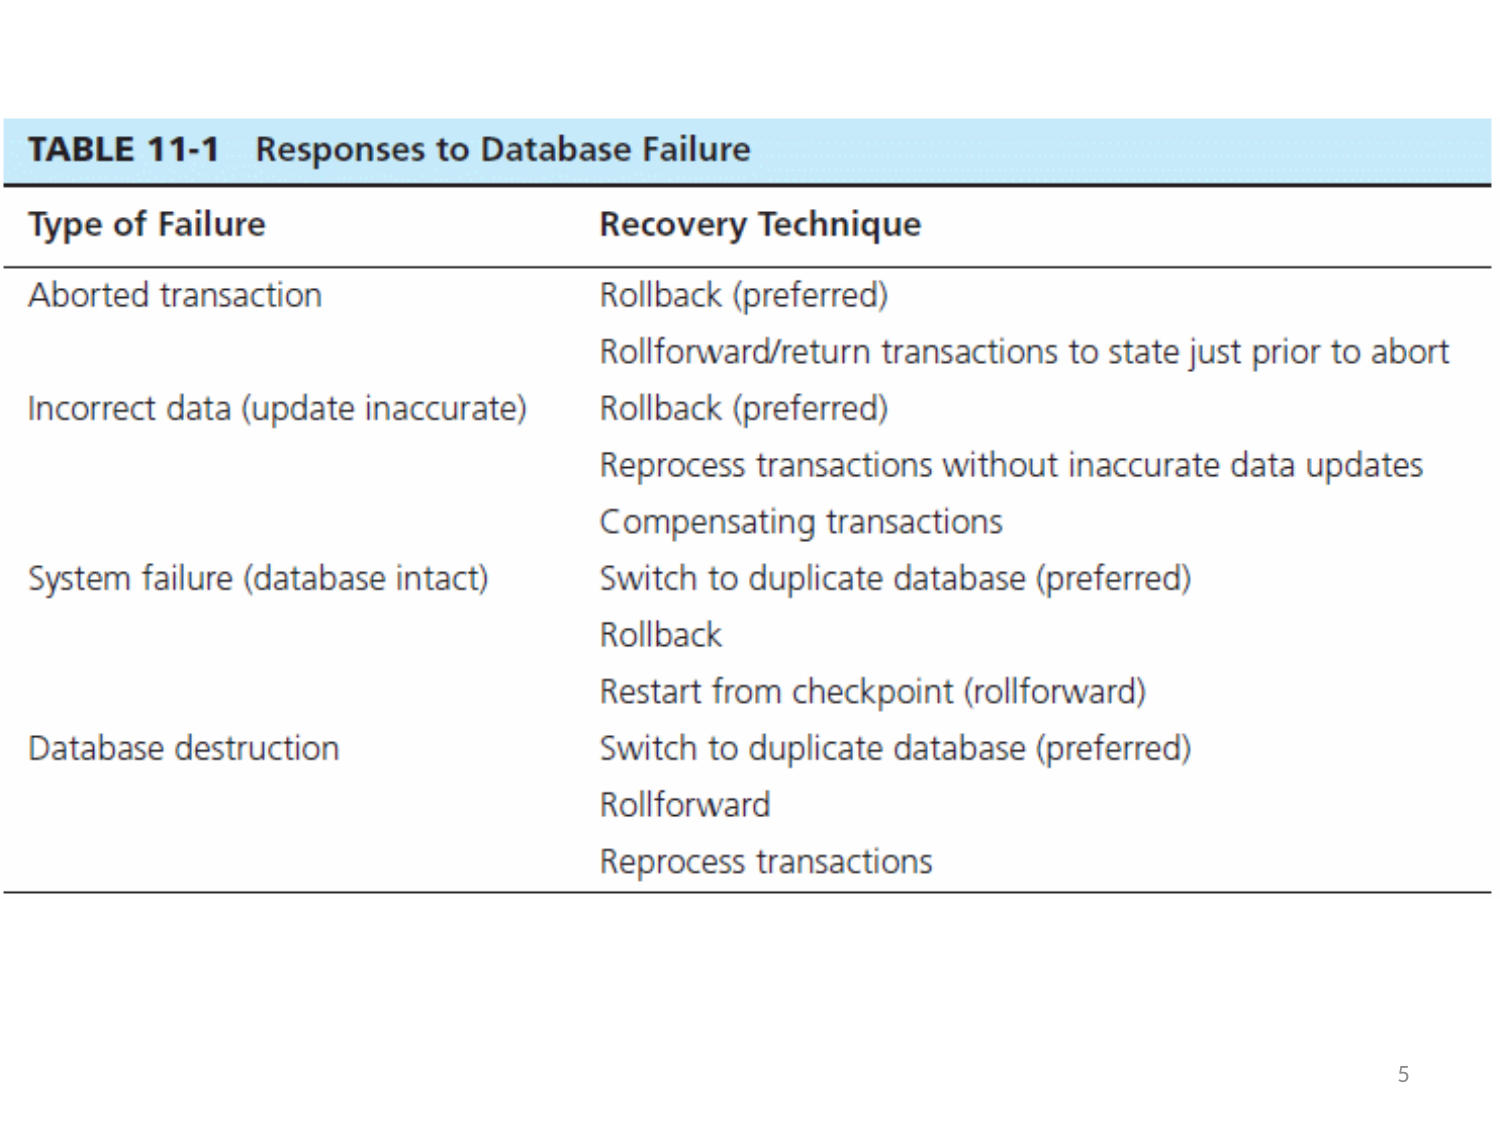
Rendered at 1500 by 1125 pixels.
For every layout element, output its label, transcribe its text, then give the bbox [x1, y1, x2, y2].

slide_number 5 [1074, 1042, 1425, 1103]
picture [0, 117, 1500, 901]
